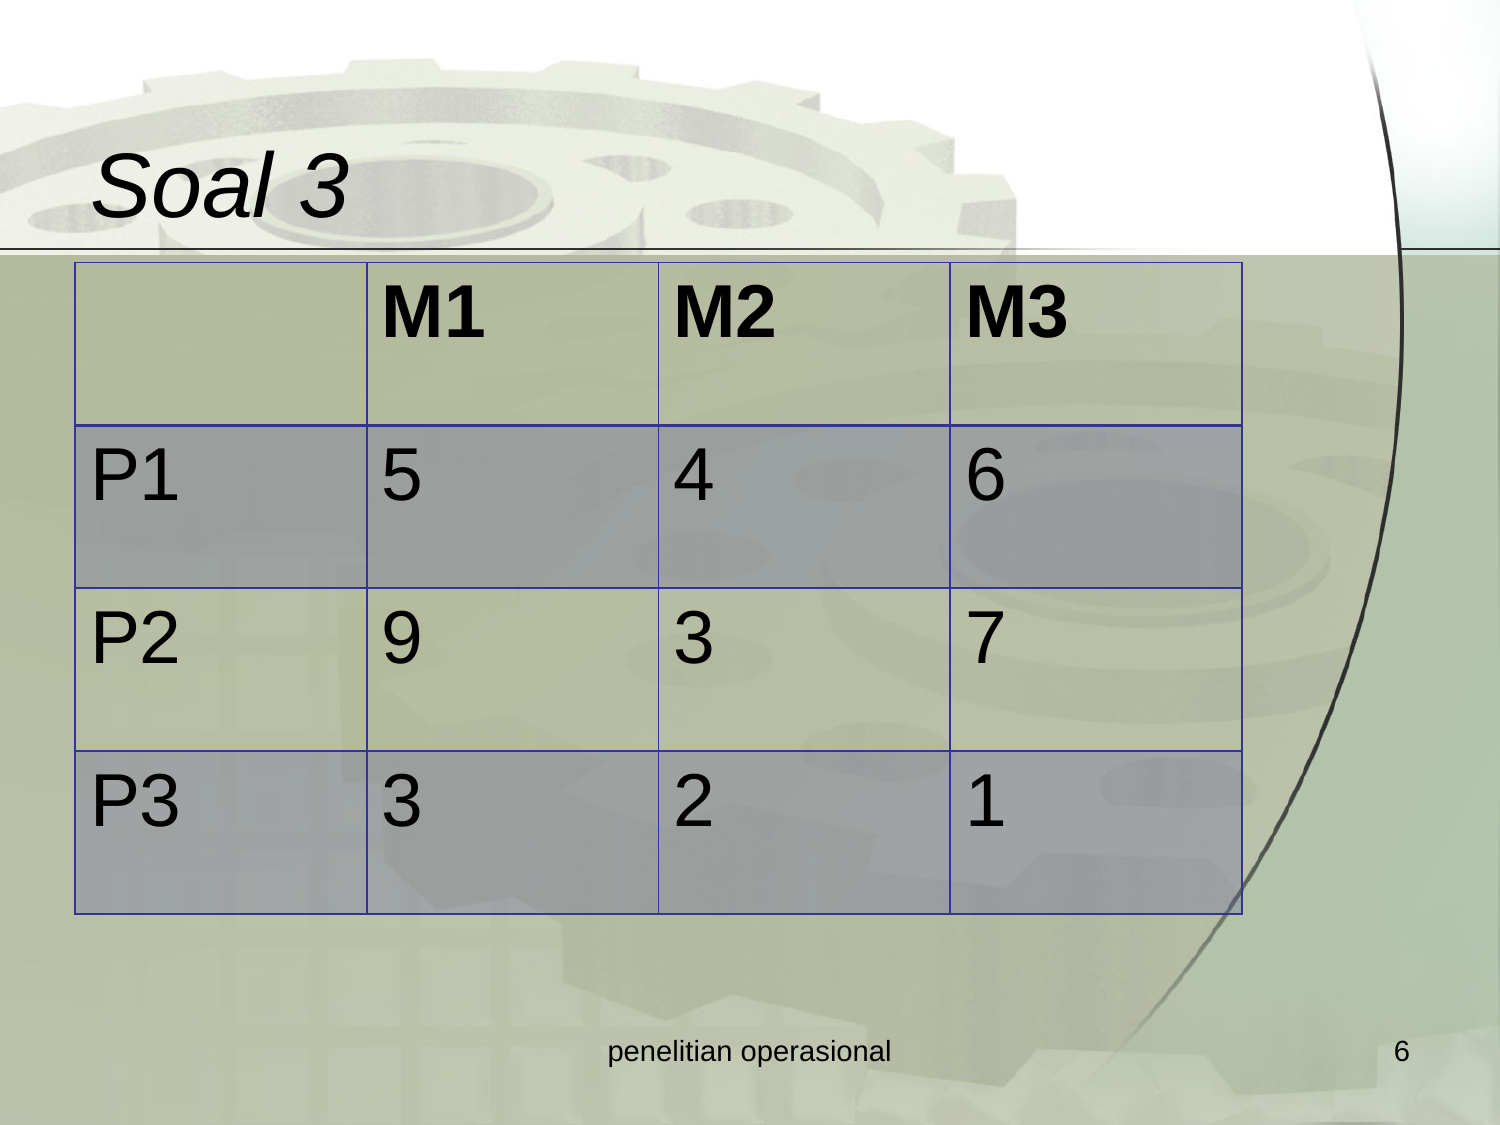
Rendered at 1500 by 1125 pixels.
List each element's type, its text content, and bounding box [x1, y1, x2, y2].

table_cell 3 [659, 589, 949, 750]
title Soal 3 [74, 112, 1426, 251]
table_cell 5 [368, 427, 658, 587]
picture [0, 0, 1500, 1125]
footer penelitian operasional [512, 1024, 988, 1103]
table_cell P2 [76, 589, 366, 750]
table_cell 1 [951, 752, 1241, 913]
table_header M3 [951, 263, 1241, 424]
table_header M1 [368, 263, 658, 424]
table_header [76, 263, 366, 424]
table_header M2 [659, 263, 949, 424]
table_cell 6 [951, 427, 1241, 587]
table_cell P1 [76, 427, 366, 587]
table_cell 9 [368, 589, 658, 750]
slide_number 6 [1074, 1024, 1426, 1103]
table_cell P3 [76, 752, 366, 913]
table_cell 3 [368, 752, 658, 913]
table_cell 2 [659, 752, 949, 913]
table_cell 7 [951, 589, 1241, 750]
table_cell 4 [659, 427, 949, 587]
